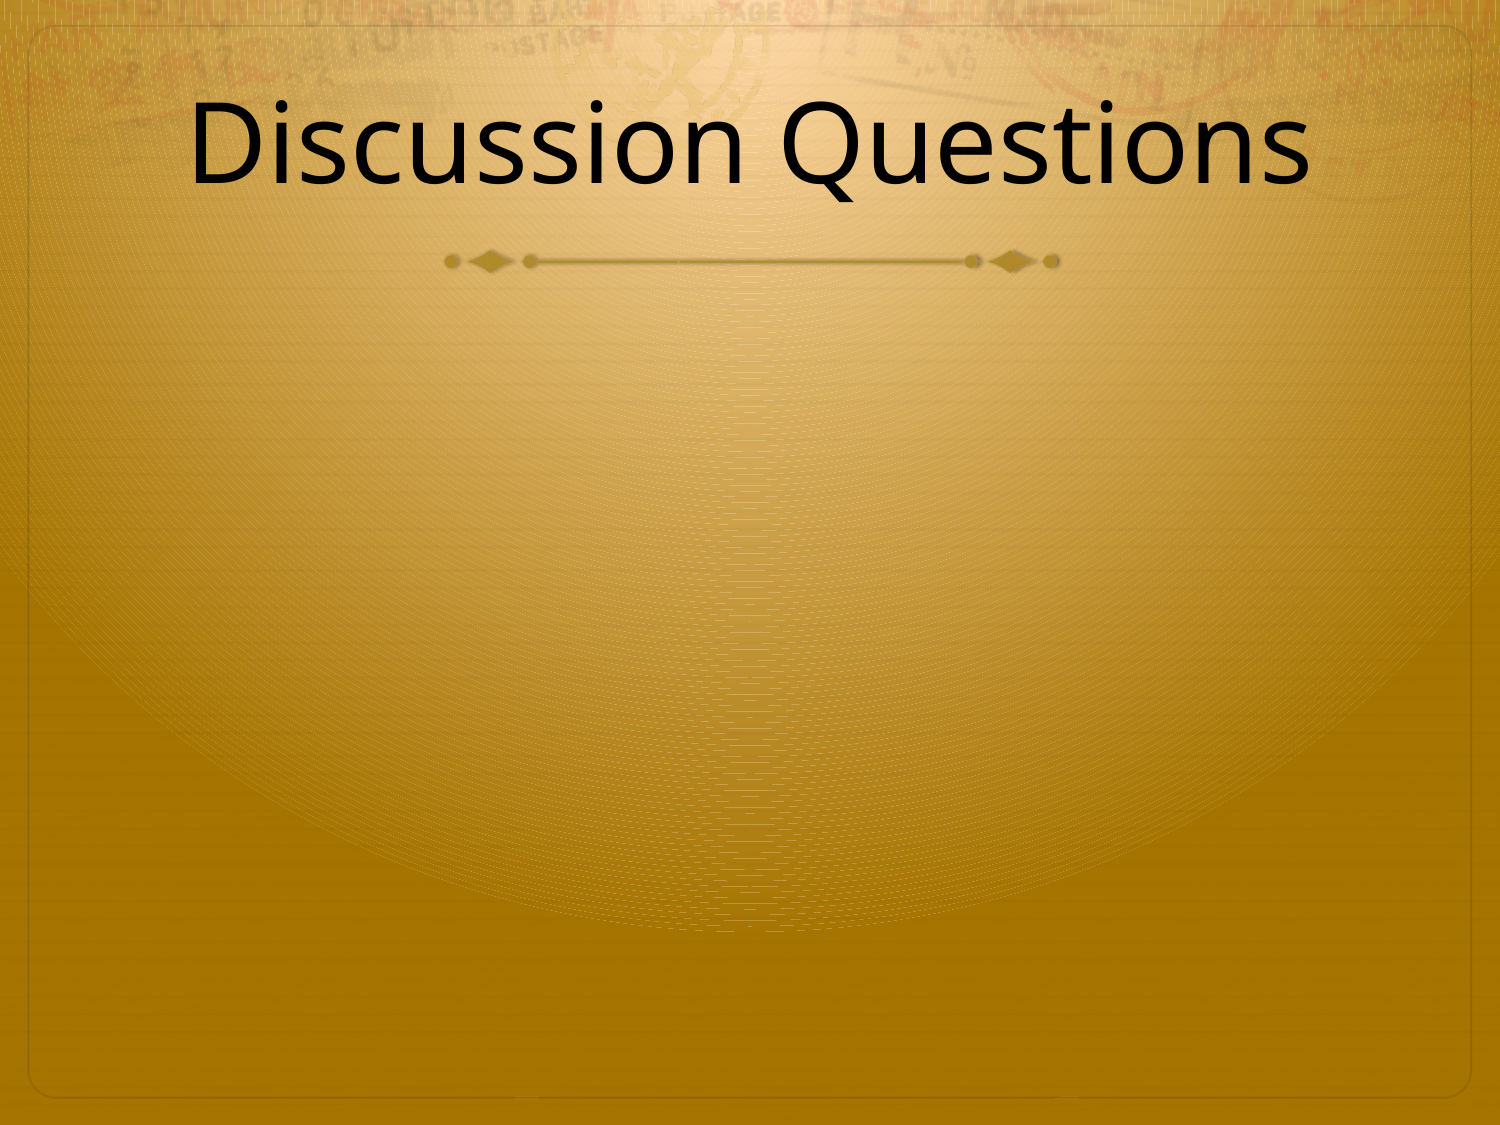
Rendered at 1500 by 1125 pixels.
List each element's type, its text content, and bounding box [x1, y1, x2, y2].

picture [0, 0, 1500, 1125]
title Discussion Questions [93, 45, 1407, 233]
